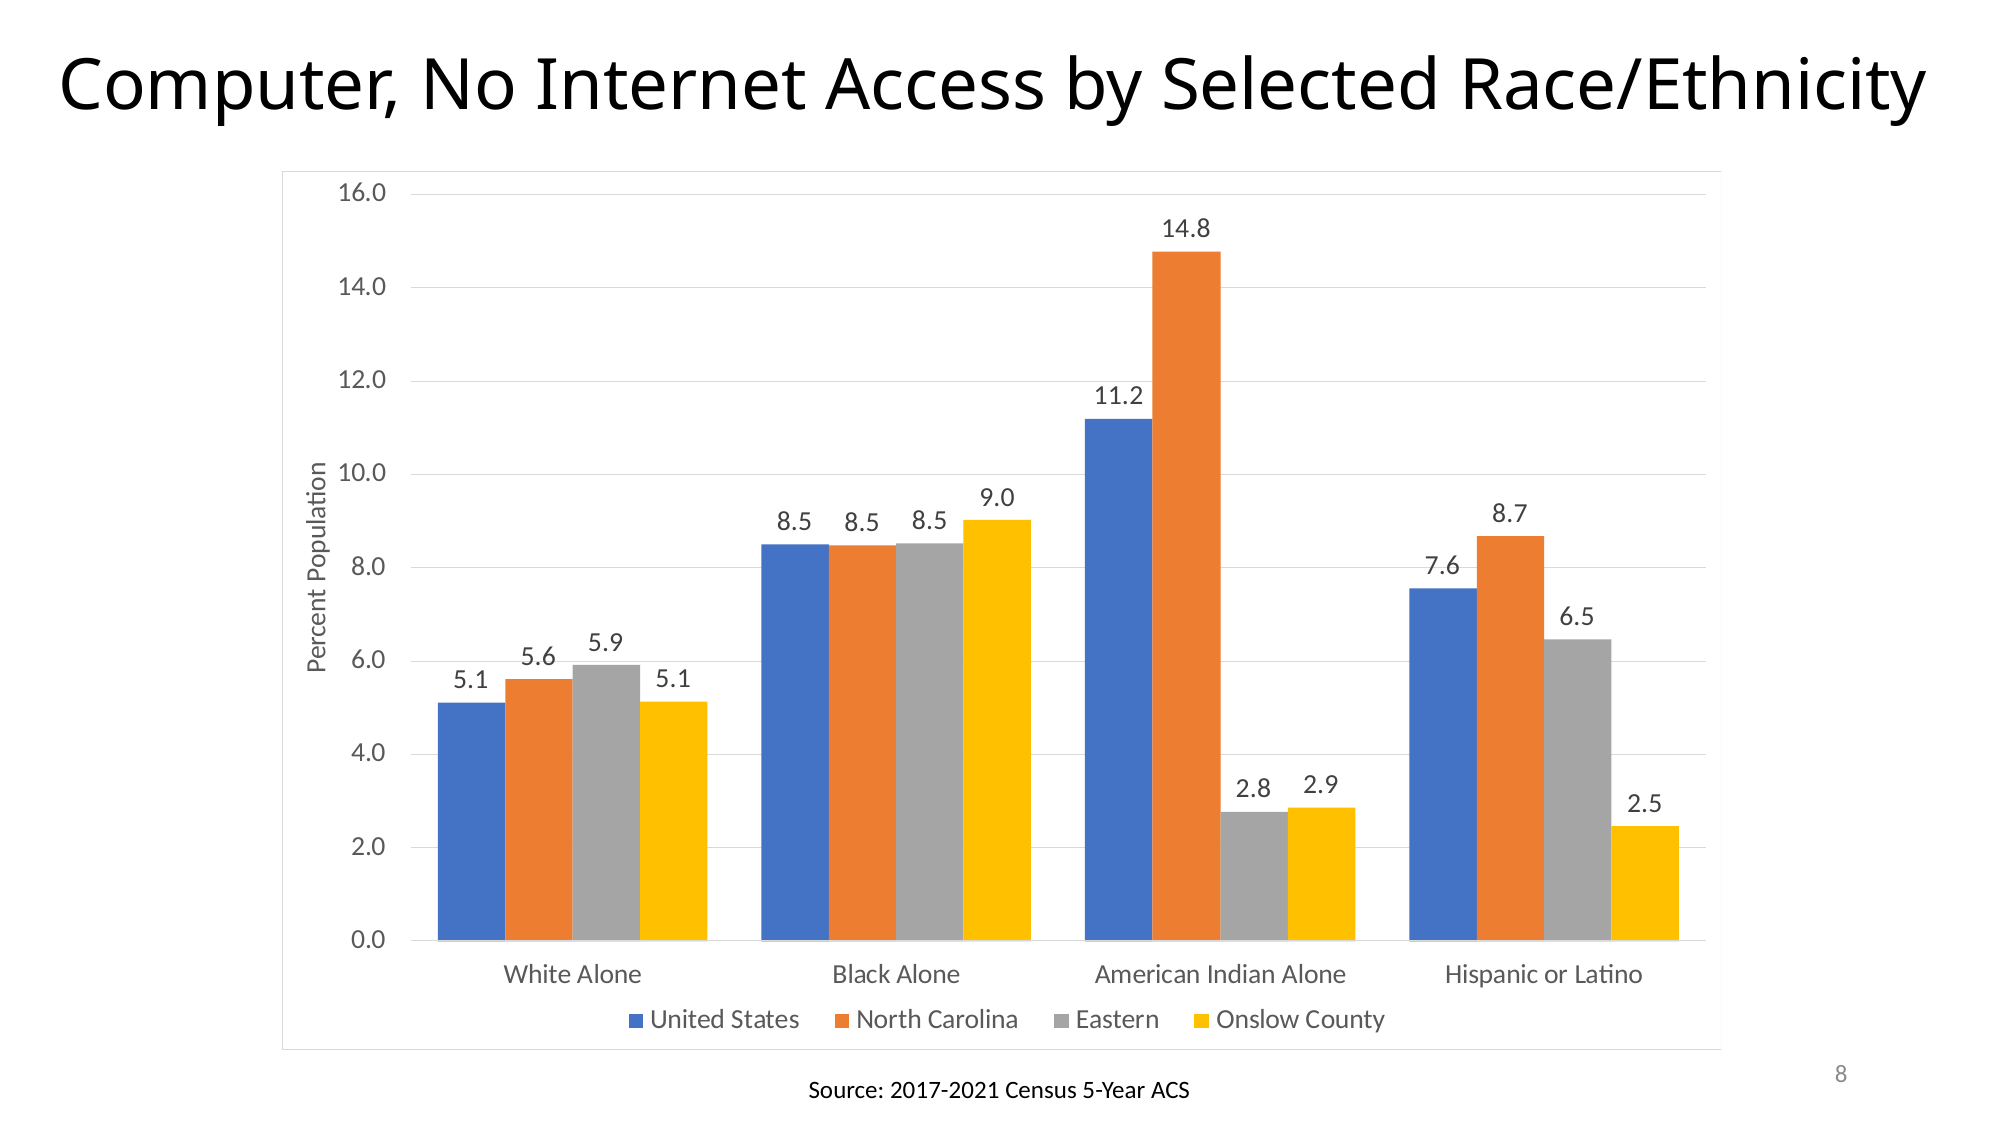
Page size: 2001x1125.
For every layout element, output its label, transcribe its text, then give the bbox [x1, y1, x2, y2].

title Computer, No Internet Access by Selected Race/Ethnicity [24, 5, 1963, 169]
text_box Source: 2017-2021 Census 5-Year ACS [793, 1065, 1207, 1111]
picture [281, 170, 1722, 1050]
slide_number 8 [1412, 1042, 1863, 1103]
